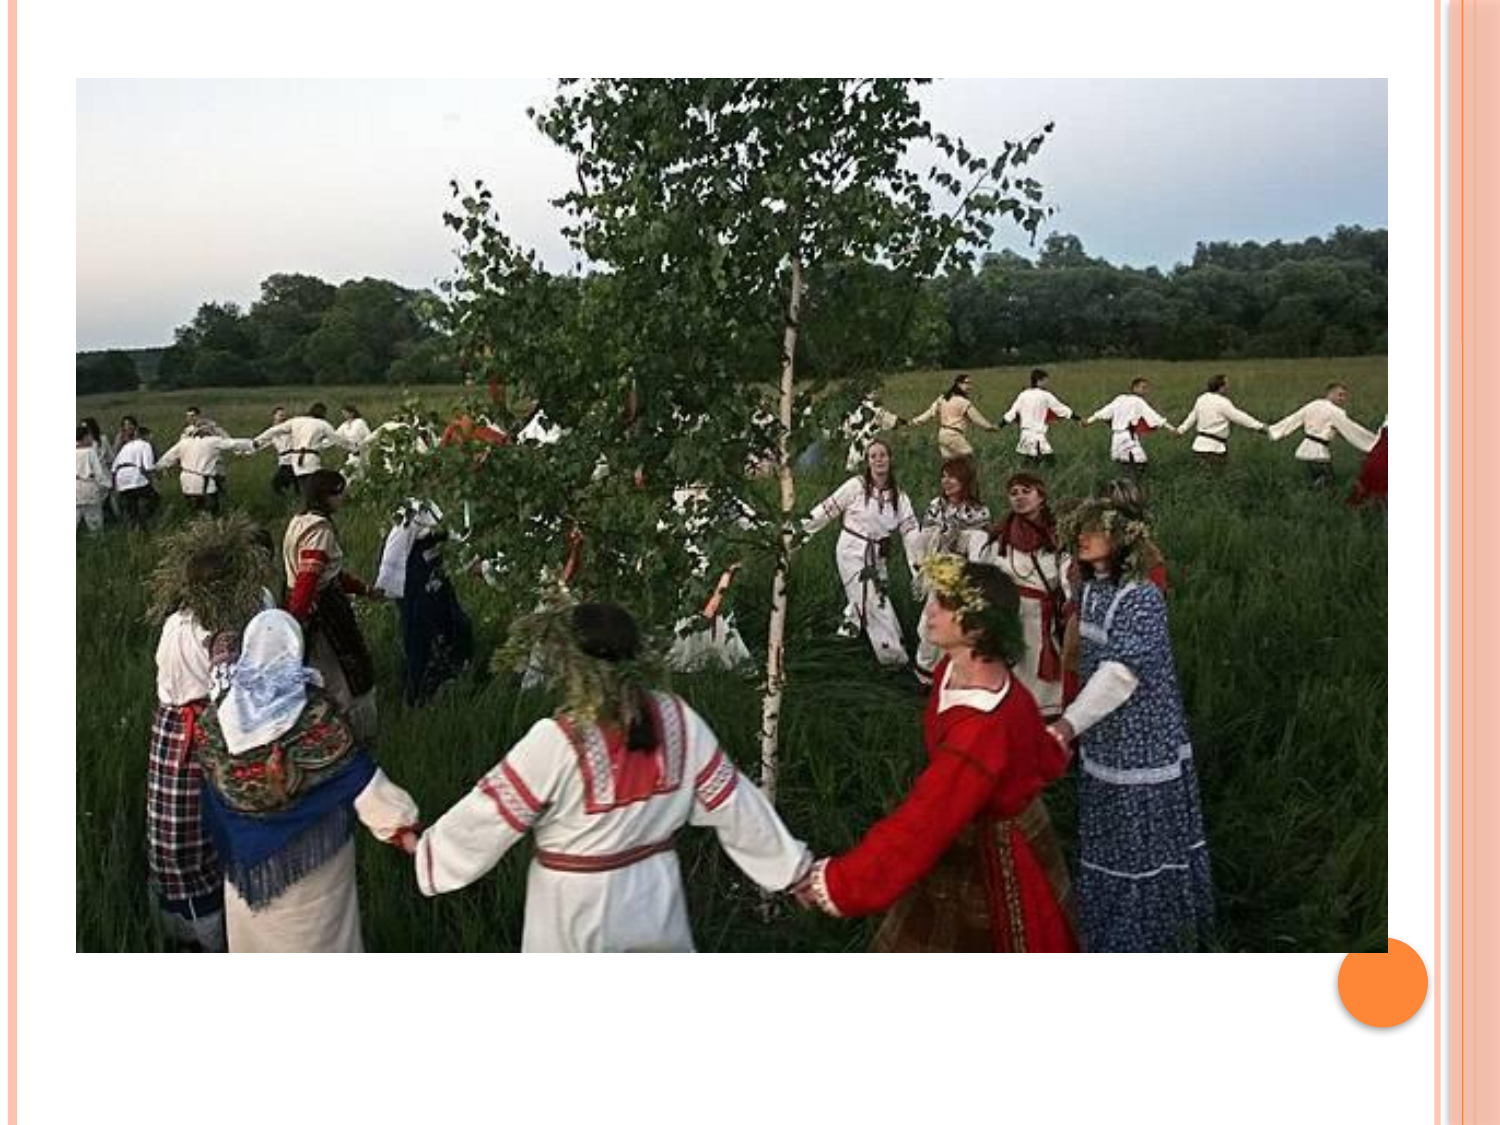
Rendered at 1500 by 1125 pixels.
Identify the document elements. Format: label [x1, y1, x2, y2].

list [76, 77, 1389, 953]
